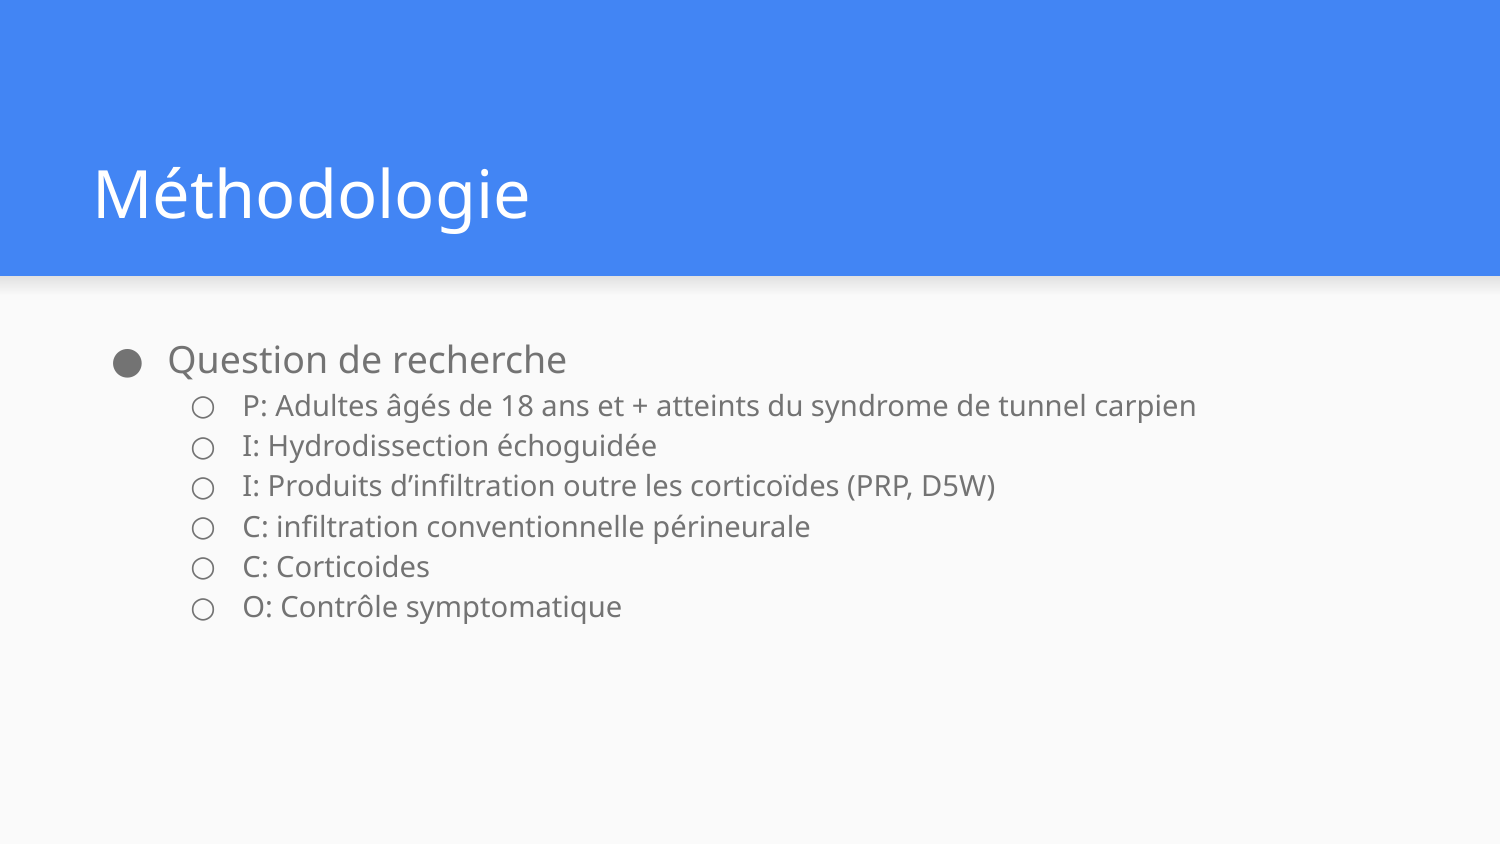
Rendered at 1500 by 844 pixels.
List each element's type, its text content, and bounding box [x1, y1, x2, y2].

list Question de recherche P: Adultes âgés de 18 ans et + atteints du syndrome de tunnel carpien I: Hydrodissection échoguidée I: Produits d’infiltration outre les corticoïdes (PRP, D5W) C: infiltration conventionnelle périneurale C: Corticoides O: Contrôle symptomatique [77, 314, 1427, 760]
title Méthodologie [77, 121, 1427, 248]
